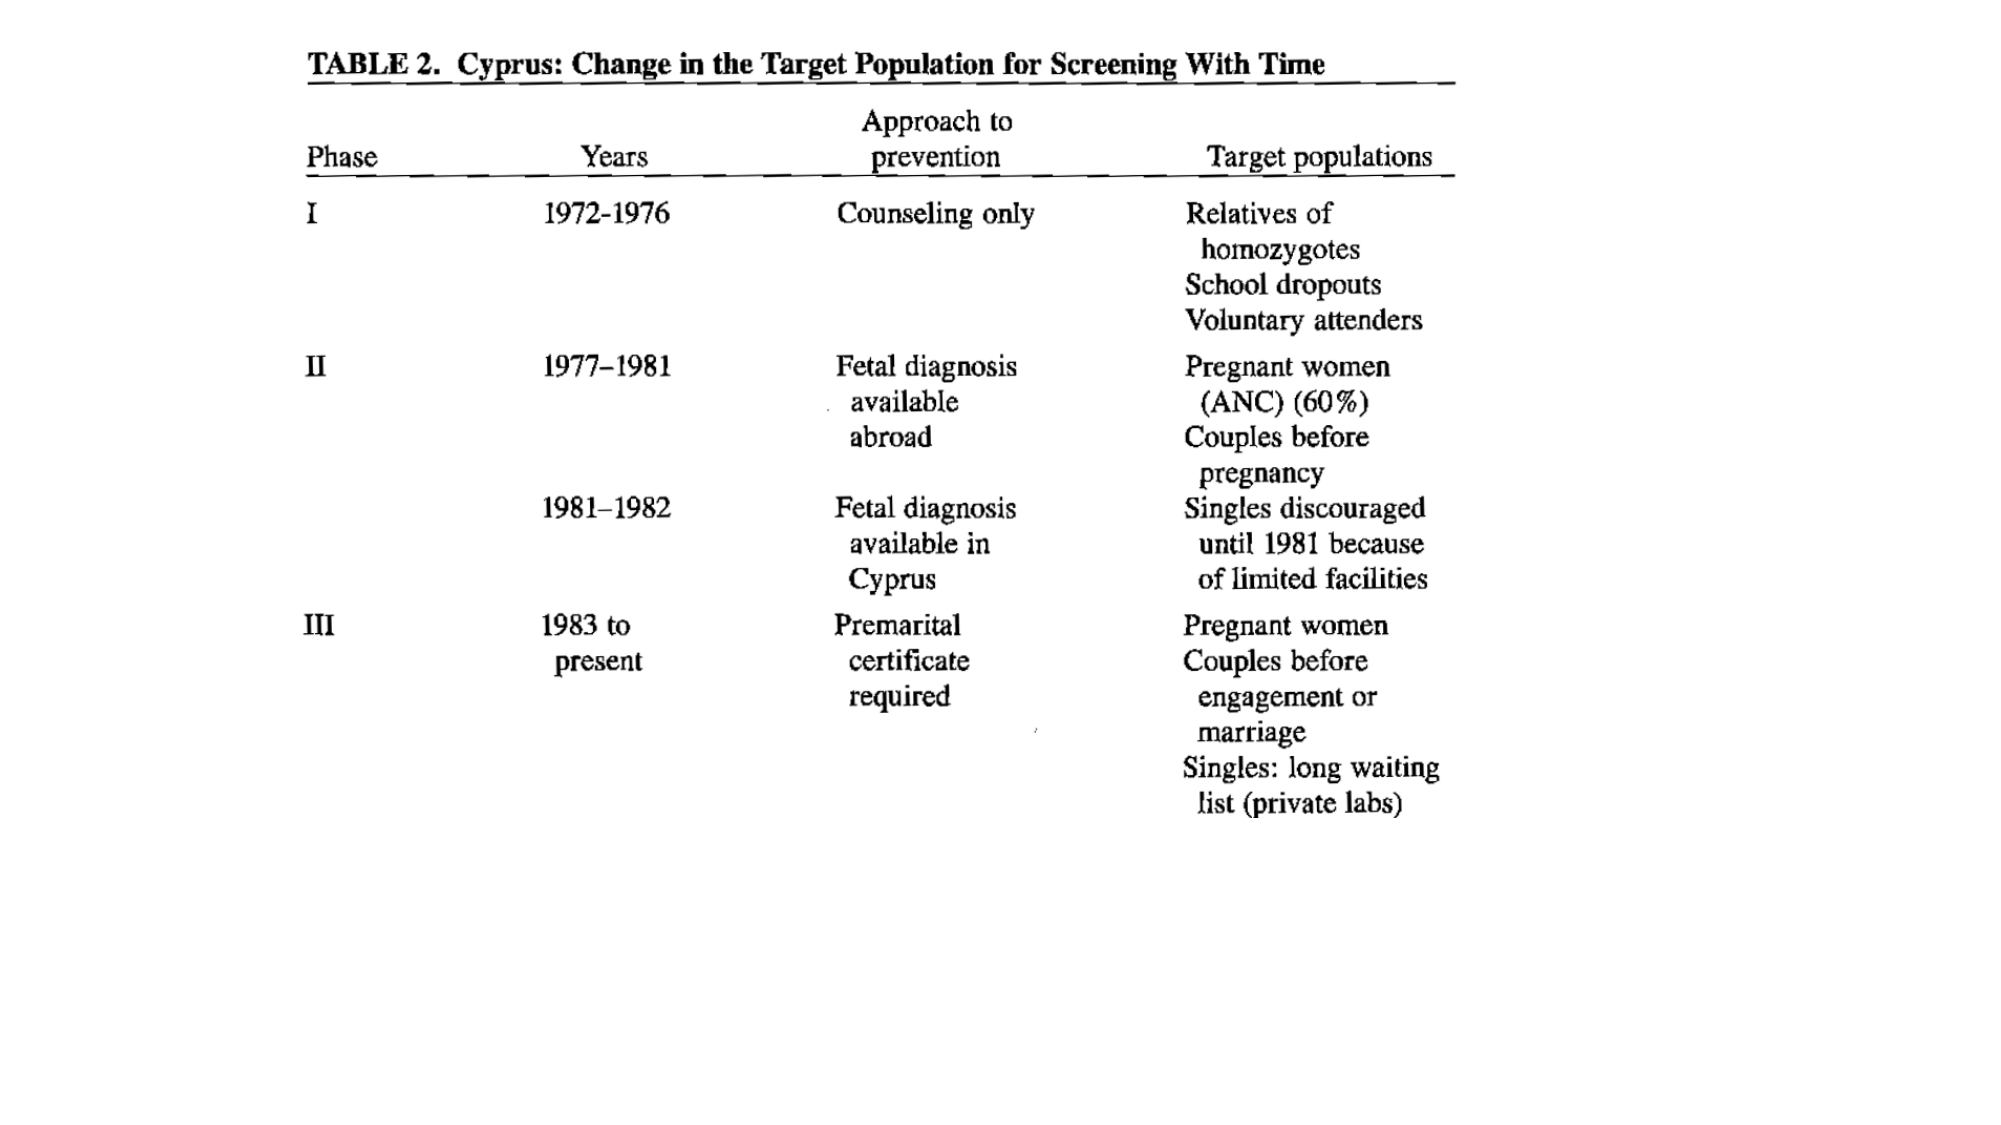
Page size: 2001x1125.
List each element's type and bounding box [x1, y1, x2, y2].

picture [291, 30, 1466, 818]
